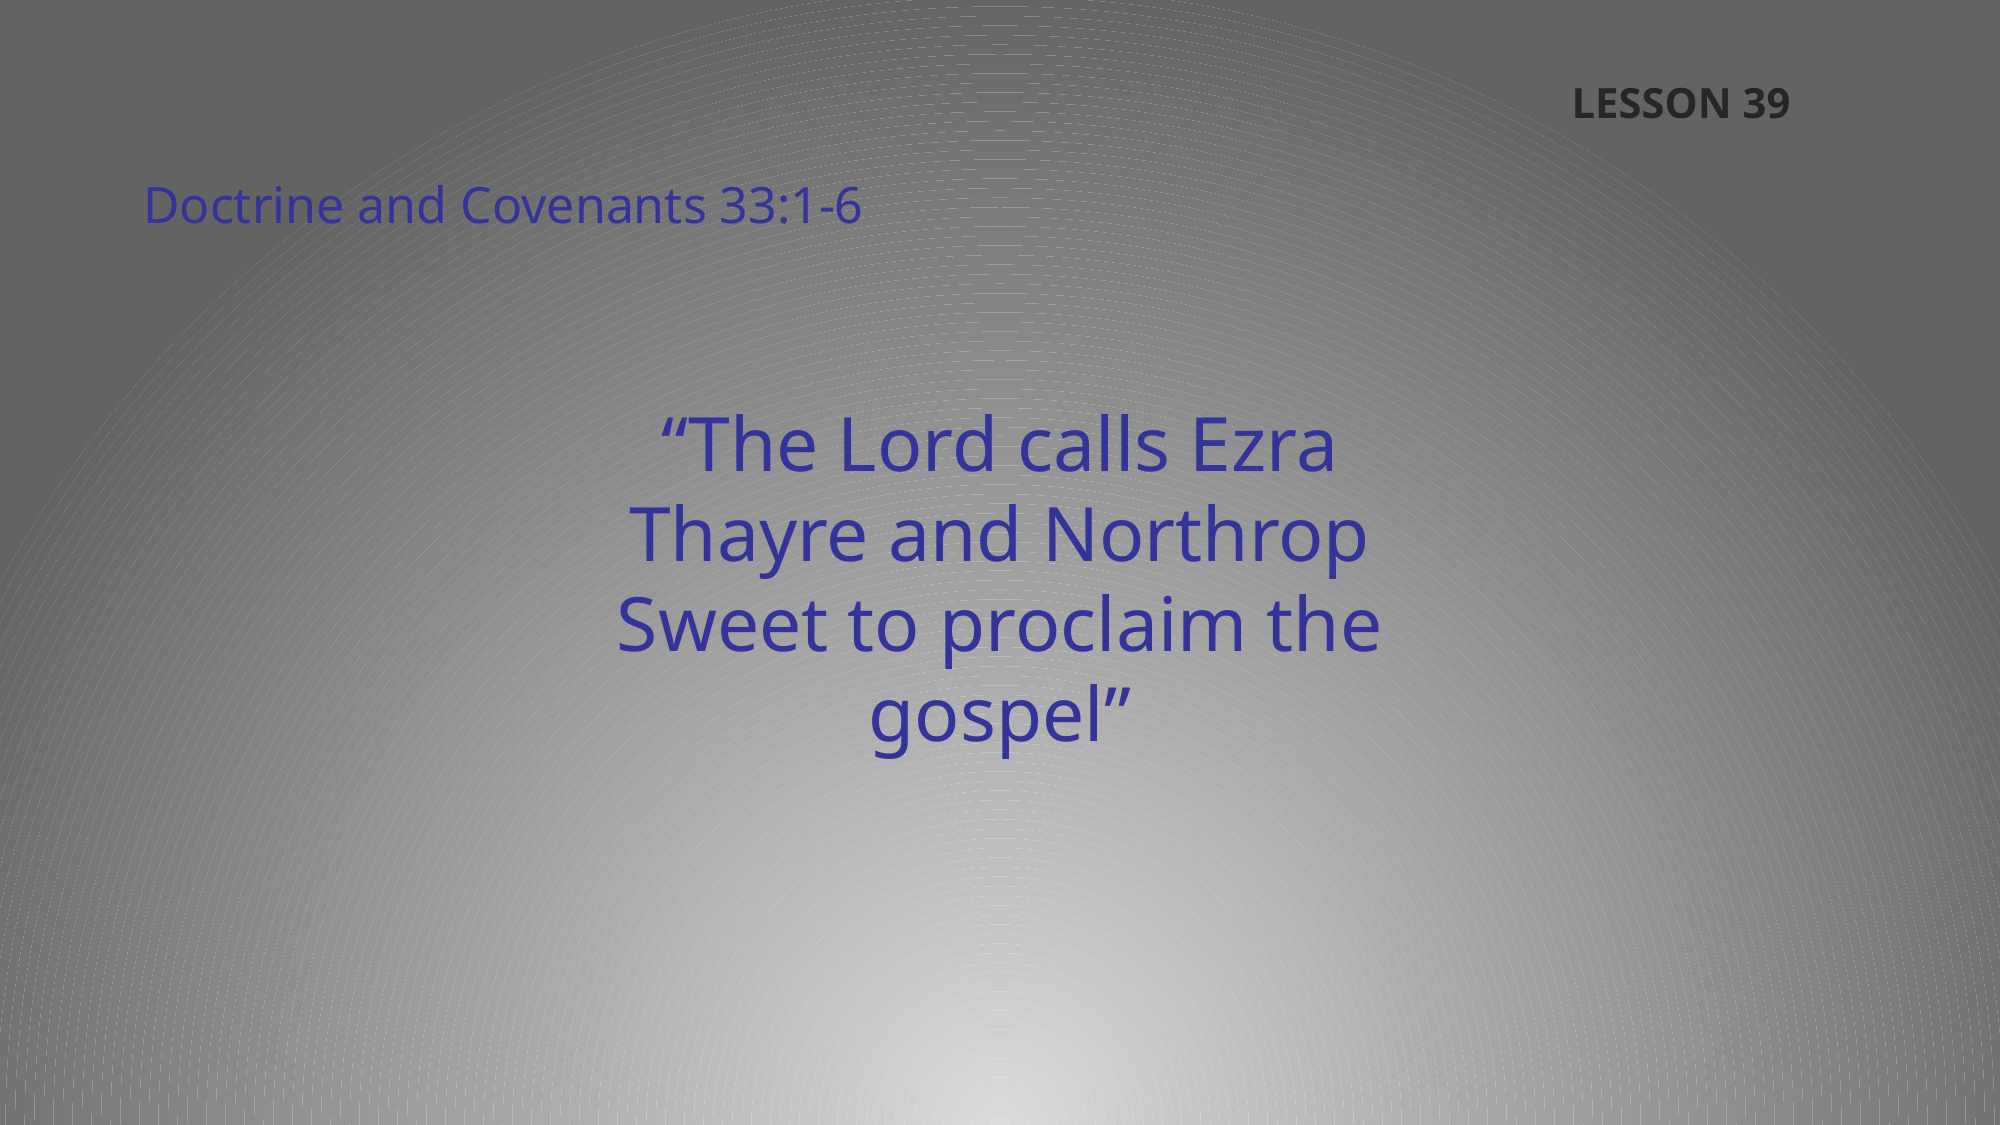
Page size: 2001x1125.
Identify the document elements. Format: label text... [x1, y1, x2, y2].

text_box Doctrine and Covenants 33:1-6 [128, 165, 879, 241]
text_box LESSON 39 [1556, 68, 1814, 147]
text_box “The Lord calls Ezra Thayre and Northrop Sweet to proclaim the gospel” [546, 389, 1453, 765]
